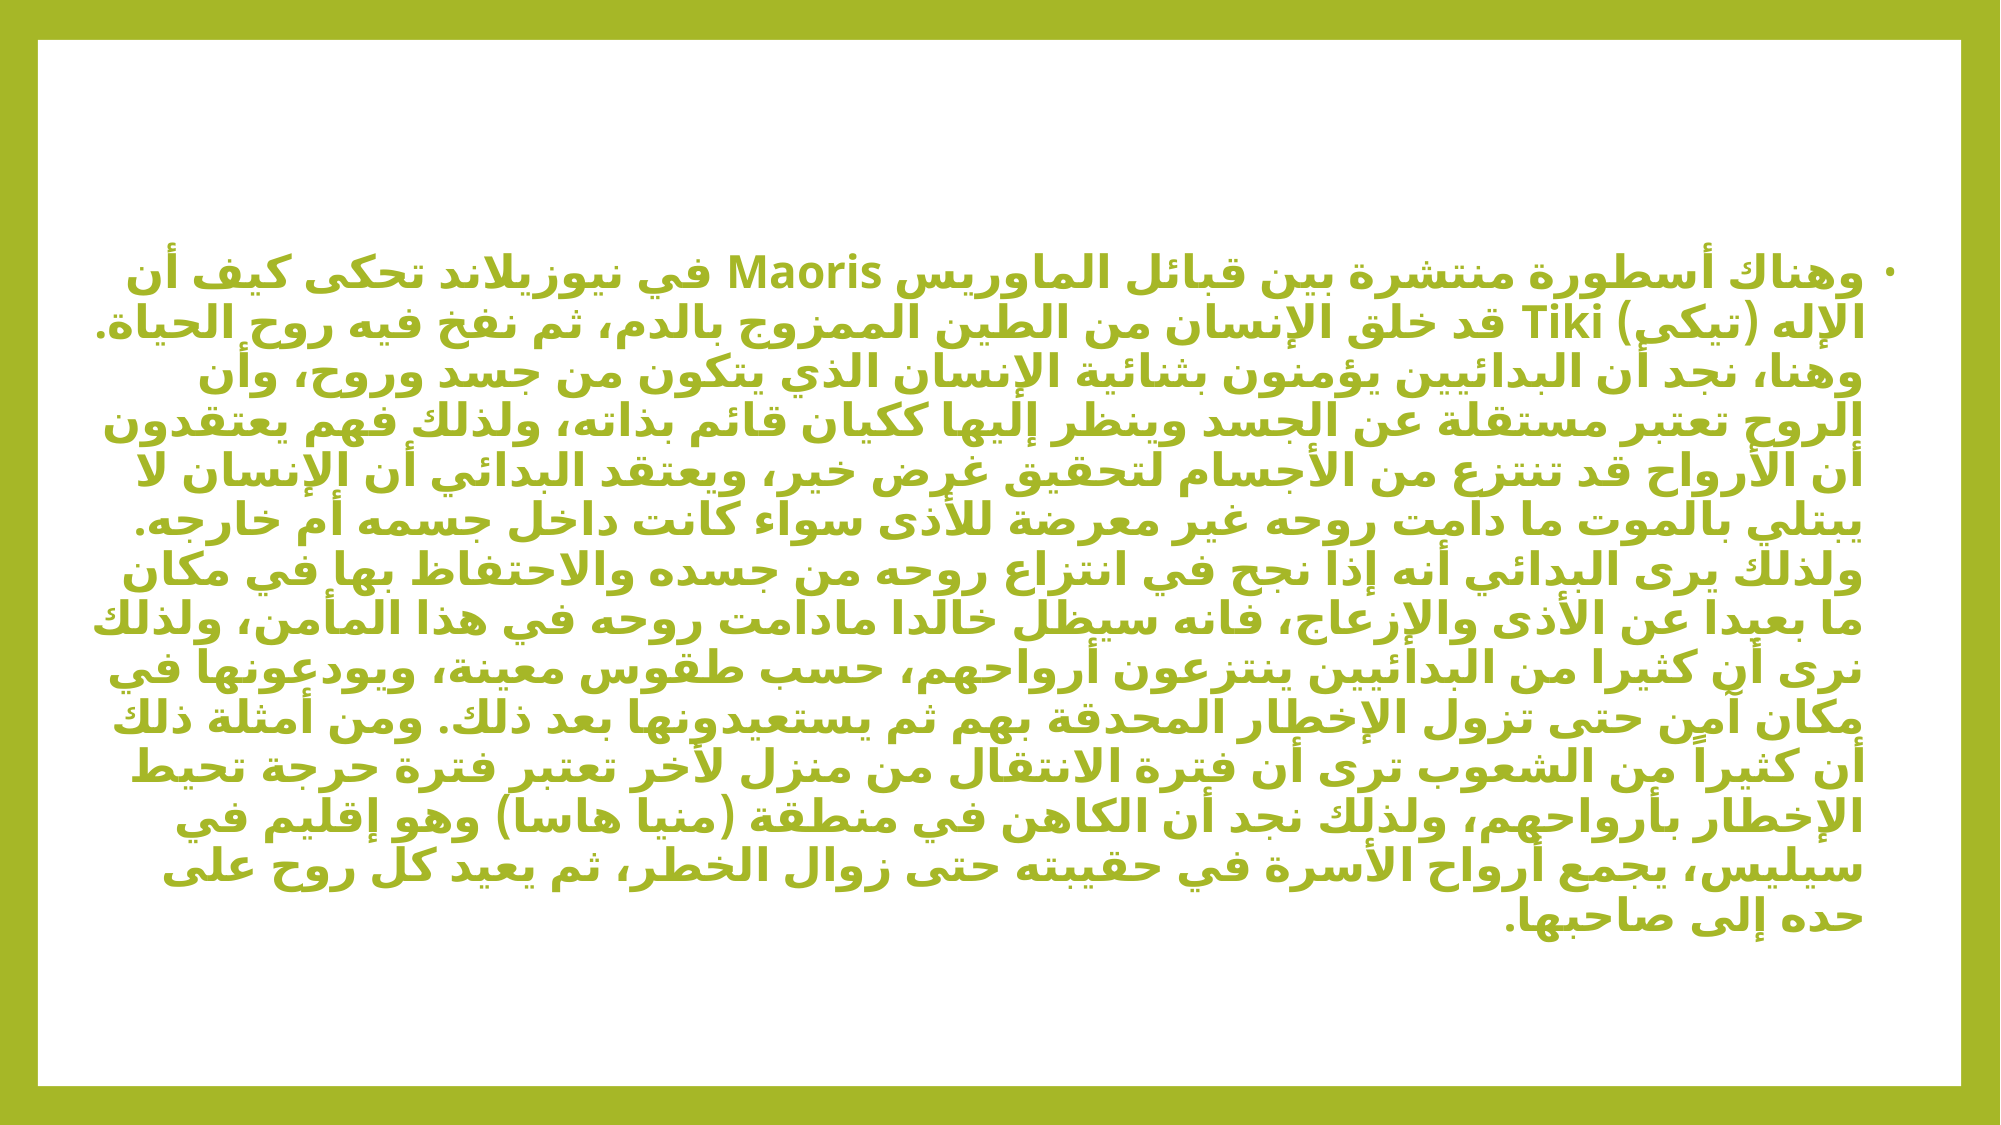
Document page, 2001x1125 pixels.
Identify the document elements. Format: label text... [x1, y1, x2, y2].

list وهناك أسطورة منتشرة بين قبائل الماوريس Maoris في نيوزيلاند تحكى كيف أن الإله (تيكى) Tiki قد خلق الإنسان من الطين الممزوج بالدم، ثم نفخ فيه روح الحياة. وهنا، نجد أن البدائيين يؤمنون بثنائية الإنسان الذي يتكون من جسد وروح، وأن الروح تعتبر مستقلة عن الجسد وينظر إليها ككيان قائم بذاته، ولذلك فهم يعتقدون أن الأرواح قد تنتزع من الأجسام لتحقيق غرض خير، ويعتقد البدائي أن الإنسان لا يبتلي بالموت ما دامت روحه غير معرضة للأذى سواء كانت داخل جسمه أم خارجه. ولذلك يرى البدائي أنه إذا نجح في انتزاع روحه من جسده والاحتفاظ بها في مكان ما بعيدا عن الأذى والإزعاج، فانه سيظل خالدا مادامت روحه في هذا المأمن، ولذلك نرى أن كثيرا من البدائيين ينتزعون أرواحهم، حسب طقوس معينة، ويودعونها في مكان آمن حتى تزول الإخطار المحدقة بهم ثم يستعيدونها بعد ذلك. ومن أمثلة ذلك أن كثيراً من الشعوب ترى أن فترة الانتقال من منزل لأخر تعتبر فترة حرجة تحيط الإخطار بأرواحهم، ولذلك نجد أن الكاهن في منطقة (منيا هاسا) وهو إقليم في سيليس، يجمع أرواح الأسرة في حقيبته حتى زوال الخطر، ثم يعيد كل روح على حده إلى صاحبها. [63, 78, 1920, 1000]
